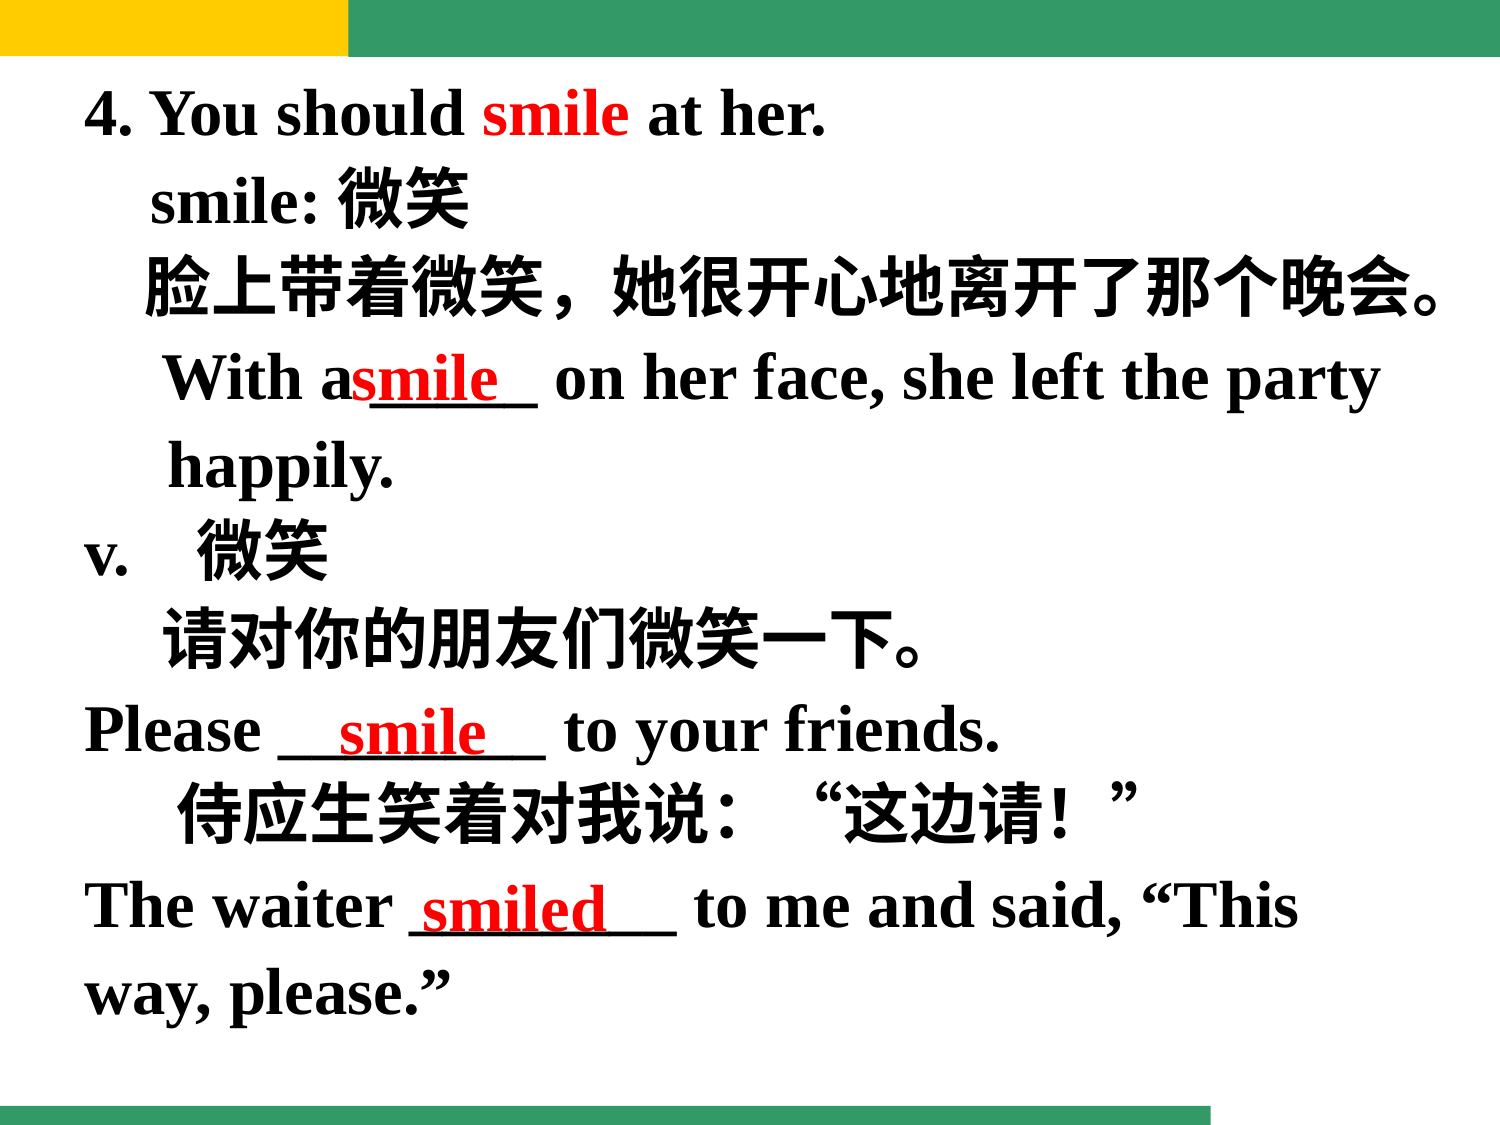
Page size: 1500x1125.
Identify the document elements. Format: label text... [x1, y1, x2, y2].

text_box 4. You should smile at her. smile:微笑 脸上带着微笑，她很开心地离开了那个晚会。 With a _____ on her face, she left the party happily. v. 微笑 请对你的朋友们微笑一下。 Please ________ to your friends. 侍应生笑着对我说：“这边请！” The waiter ________ to me and said, “This way, please.” [69, 53, 1496, 1124]
